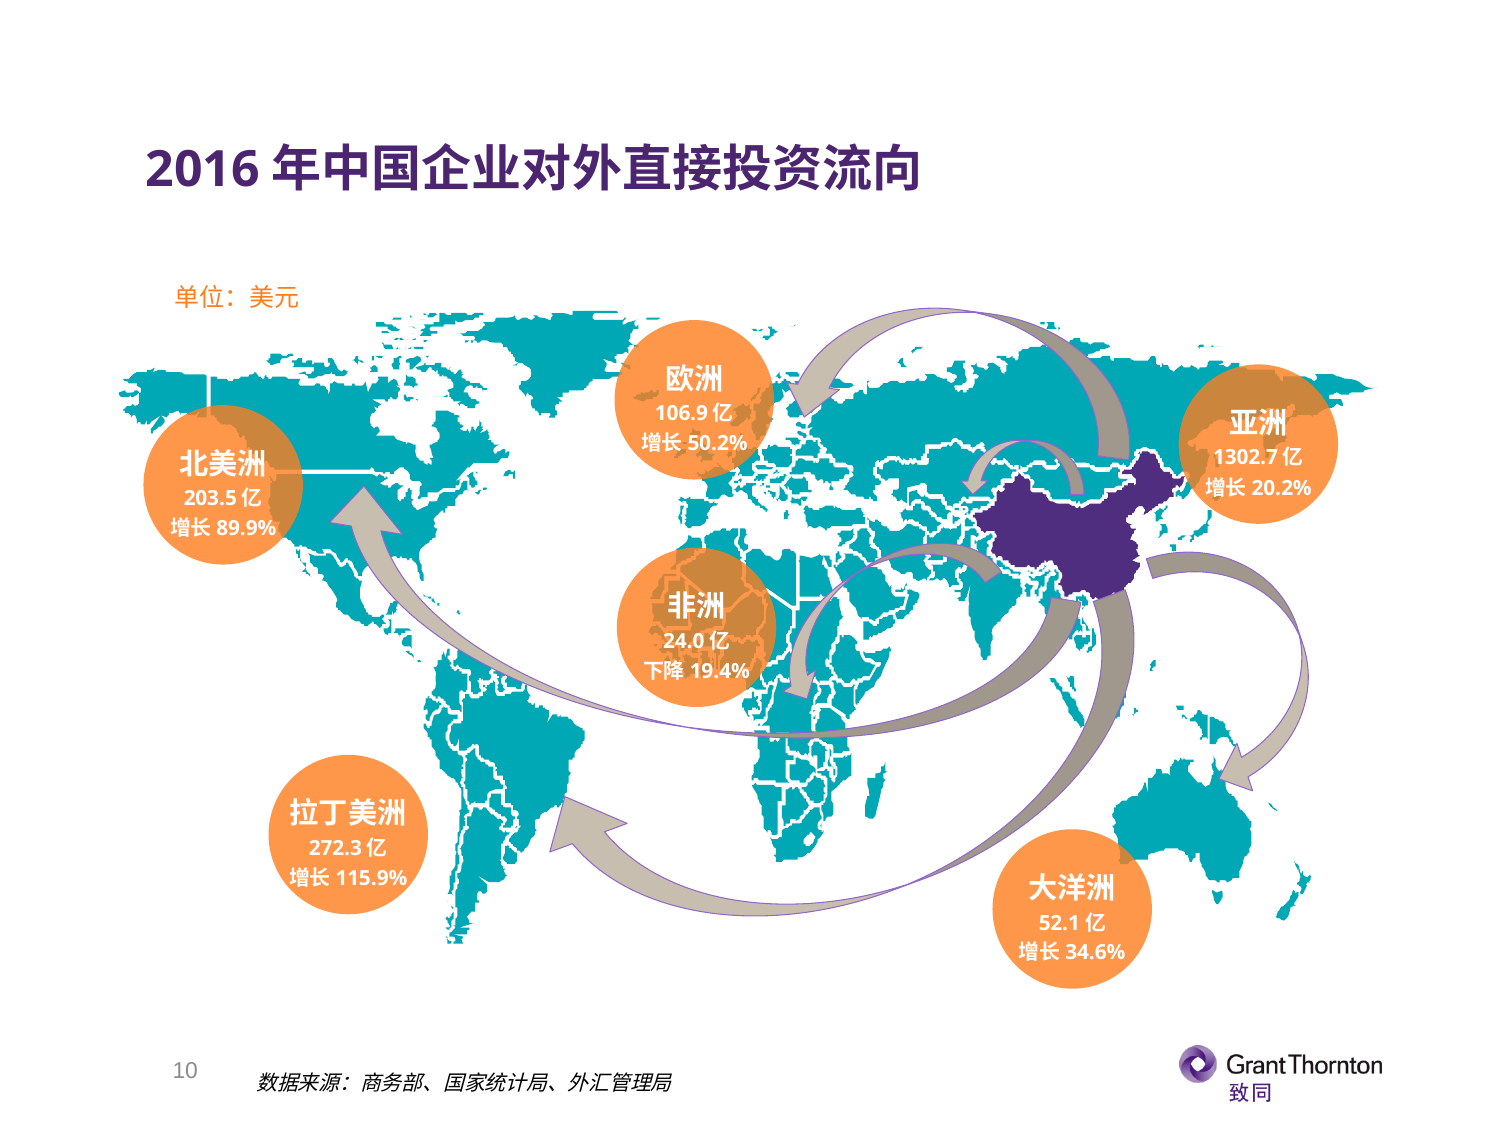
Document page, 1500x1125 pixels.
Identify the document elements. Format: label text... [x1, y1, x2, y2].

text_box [614, 319, 775, 480]
picture [1179, 1045, 1382, 1102]
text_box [143, 404, 304, 565]
slide_number 9 [128, 1039, 212, 1099]
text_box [268, 754, 429, 915]
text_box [992, 828, 1153, 989]
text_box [118, 310, 1378, 949]
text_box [616, 547, 777, 708]
list 2016年中国企业对外直接投资流向 [132, 130, 1421, 223]
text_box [1178, 364, 1339, 525]
text_box 单位：美元 [159, 274, 344, 309]
text_box 数据来源：商务部、国家统计局、外汇管理局 [241, 1062, 823, 1103]
